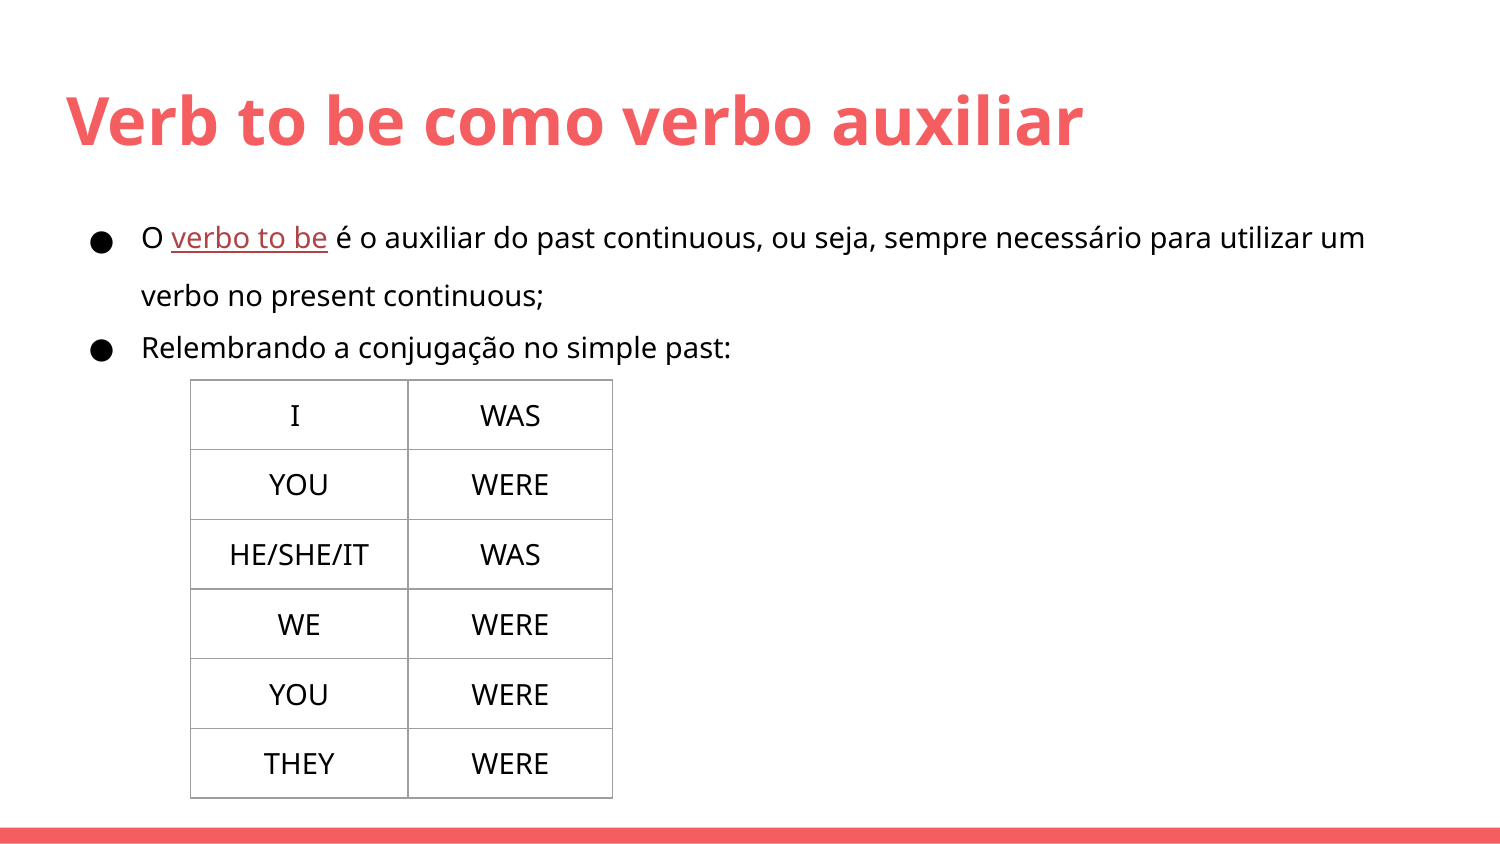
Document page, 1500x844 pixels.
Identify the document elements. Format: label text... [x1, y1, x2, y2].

table_cell WERE [409, 659, 612, 728]
table_cell WERE [409, 450, 612, 519]
title Verb to be como verbo auxiliar [51, 64, 1449, 167]
table_cell YOU [191, 450, 407, 519]
table_header I [191, 381, 407, 449]
table_cell HE/SHE/IT [191, 520, 407, 588]
table_cell THEY [191, 729, 407, 797]
table_cell YOU [191, 659, 407, 728]
list O verbo to be é o auxiliar do past continuous, ou seja, sempre necessário para utilizar um verbo no present continuous; Relembrando a conjugação no simple past: [51, 184, 1449, 746]
table_header WAS [409, 381, 612, 449]
table_cell WERE [409, 590, 612, 658]
table_cell WAS [409, 520, 612, 588]
table_cell WERE [409, 729, 612, 797]
table_cell WE [191, 590, 407, 658]
